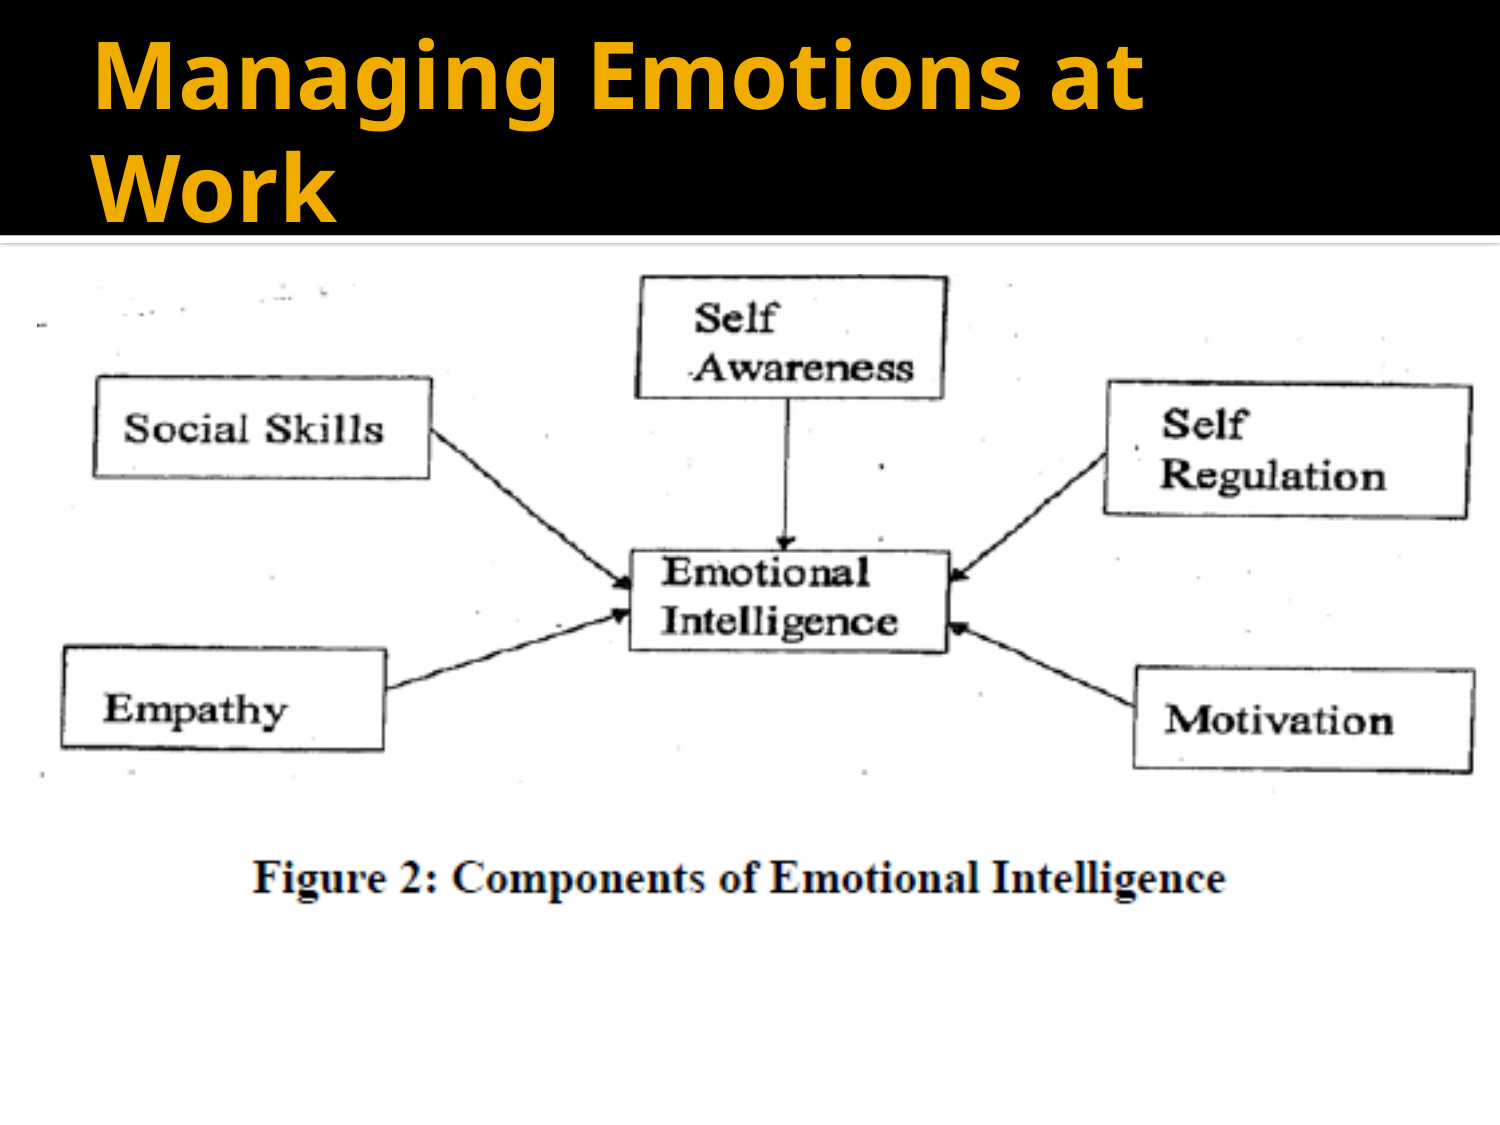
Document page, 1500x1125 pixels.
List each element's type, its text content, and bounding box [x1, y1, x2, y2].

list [37, 274, 1482, 950]
title Managing Emotions at Work [75, 25, 1425, 231]
